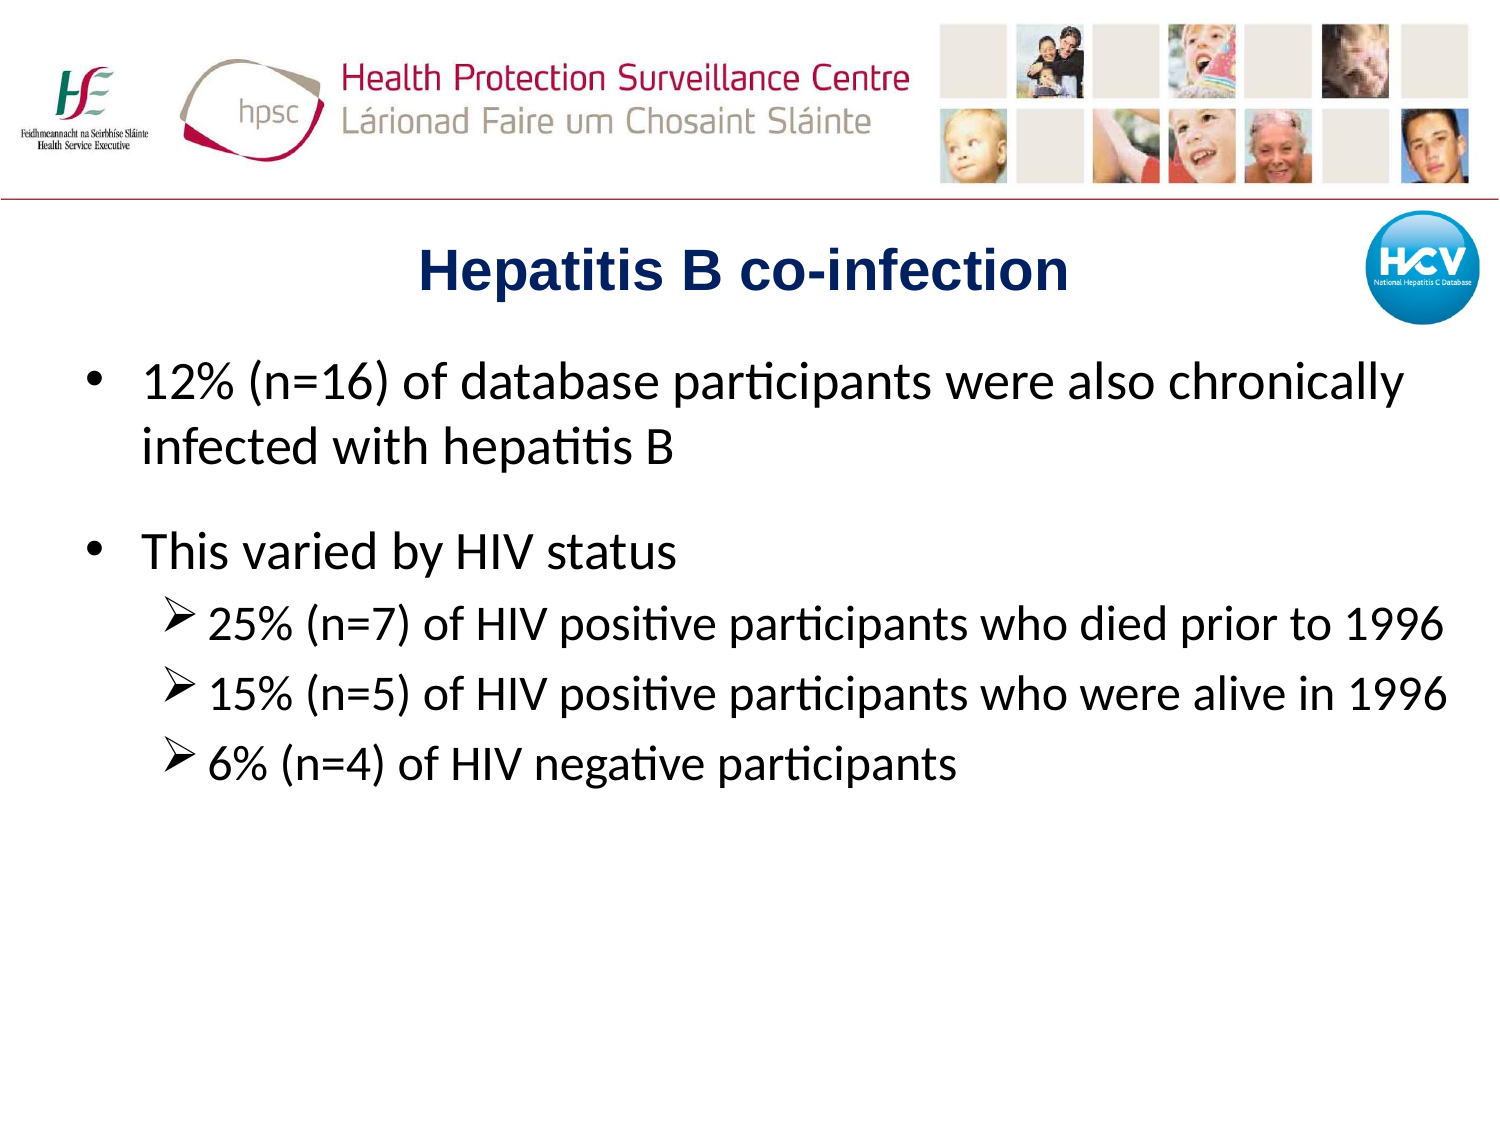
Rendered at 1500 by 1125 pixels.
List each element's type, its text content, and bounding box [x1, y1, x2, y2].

text_box 12% (n=16) of database participants were also chronically infected with hepatitis B This varied by HIV status 25% (n=7) of HIV positive participants who died prior to 1996 15% (n=5) of HIV positive participants who were alive in 1996 6% (n=4) of HIV negative participants [70, 338, 1483, 906]
picture [1363, 207, 1482, 327]
title Hepatitis B co-infection [69, 220, 1358, 315]
picture [0, 0, 1500, 201]
list [41, 337, 1483, 929]
